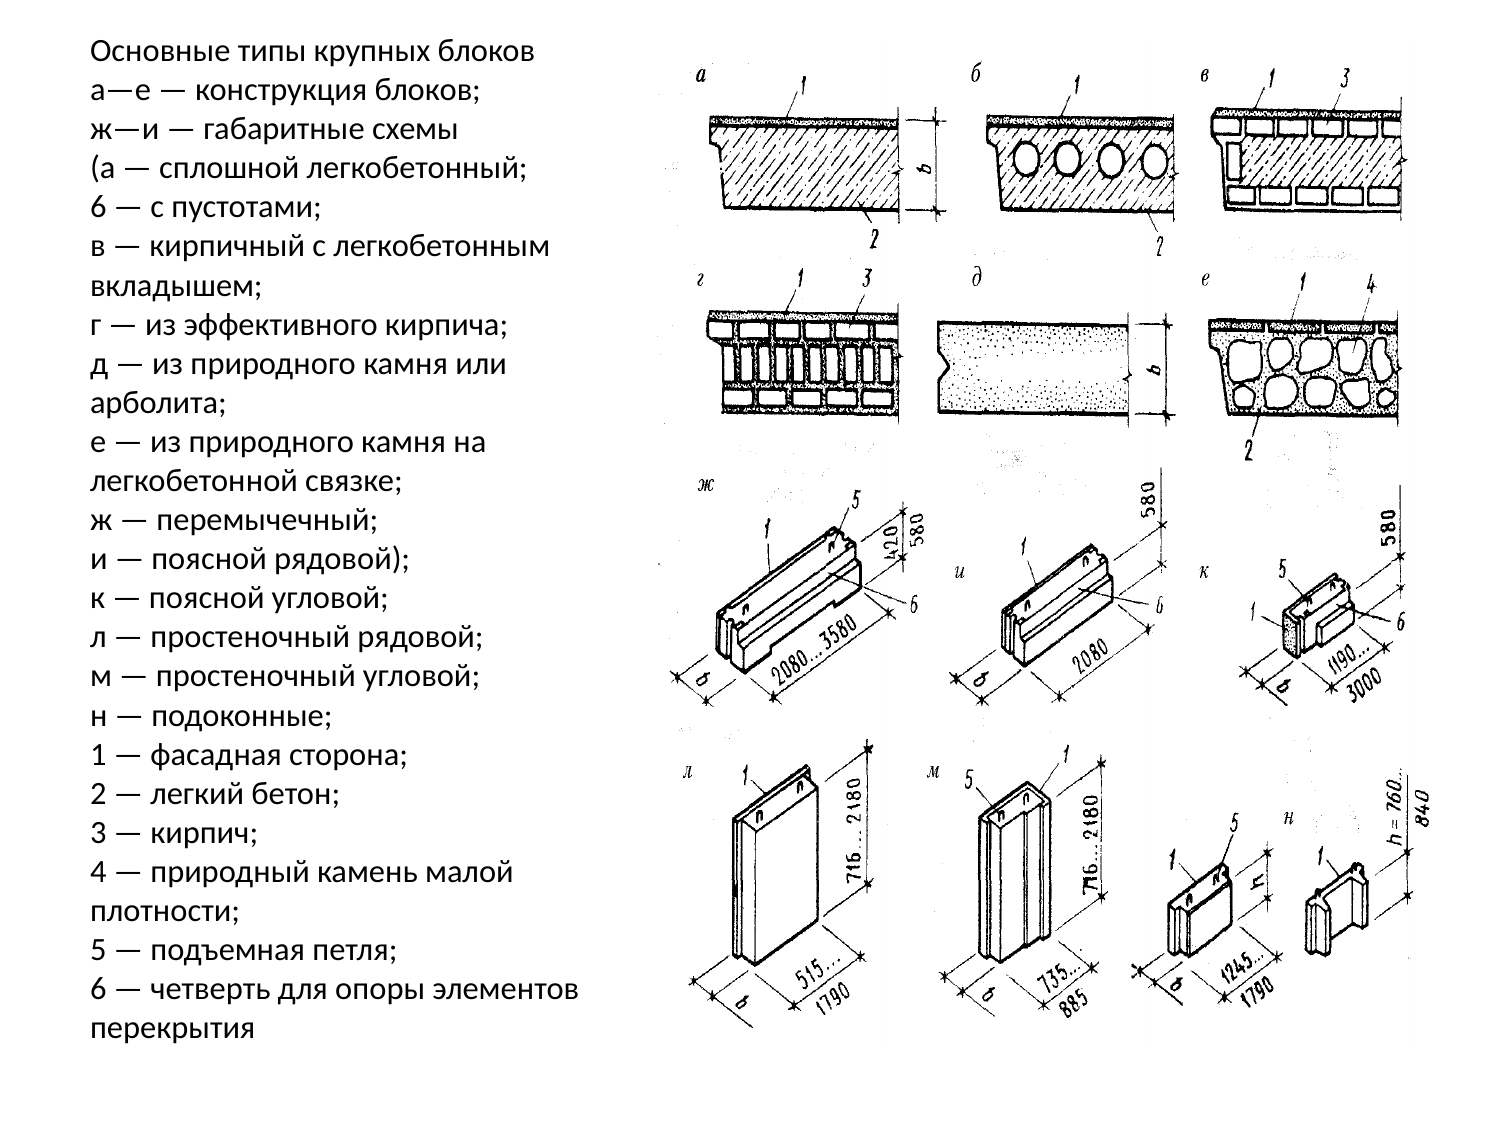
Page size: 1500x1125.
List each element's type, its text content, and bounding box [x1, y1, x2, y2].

title Основные типы крупных блоков а—е — конструкция блоков; ж—и — габаритные схемы (а — сплошной легкобетонный; 6 — с пустотами; в — кирпичный с легкобетонным вкладышем; г — из эффективного кирпича; д — из природного камня или арболита; е — из природного камня на легкобетонной связке; ж — перемычечный; и — поясной рядовой); к — поясной угловой; л — простеночный рядовой; м — простеночный угловой; н — подоконные; 1 — фасадная сторона; 2 — легкий бетон; 3 — кирпич; 4 — природный камень малой плотности; 5 — подъемная петля; 6 — четверть для опоры элементов перекрытия [75, 19, 621, 1094]
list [655, 42, 1448, 1047]
